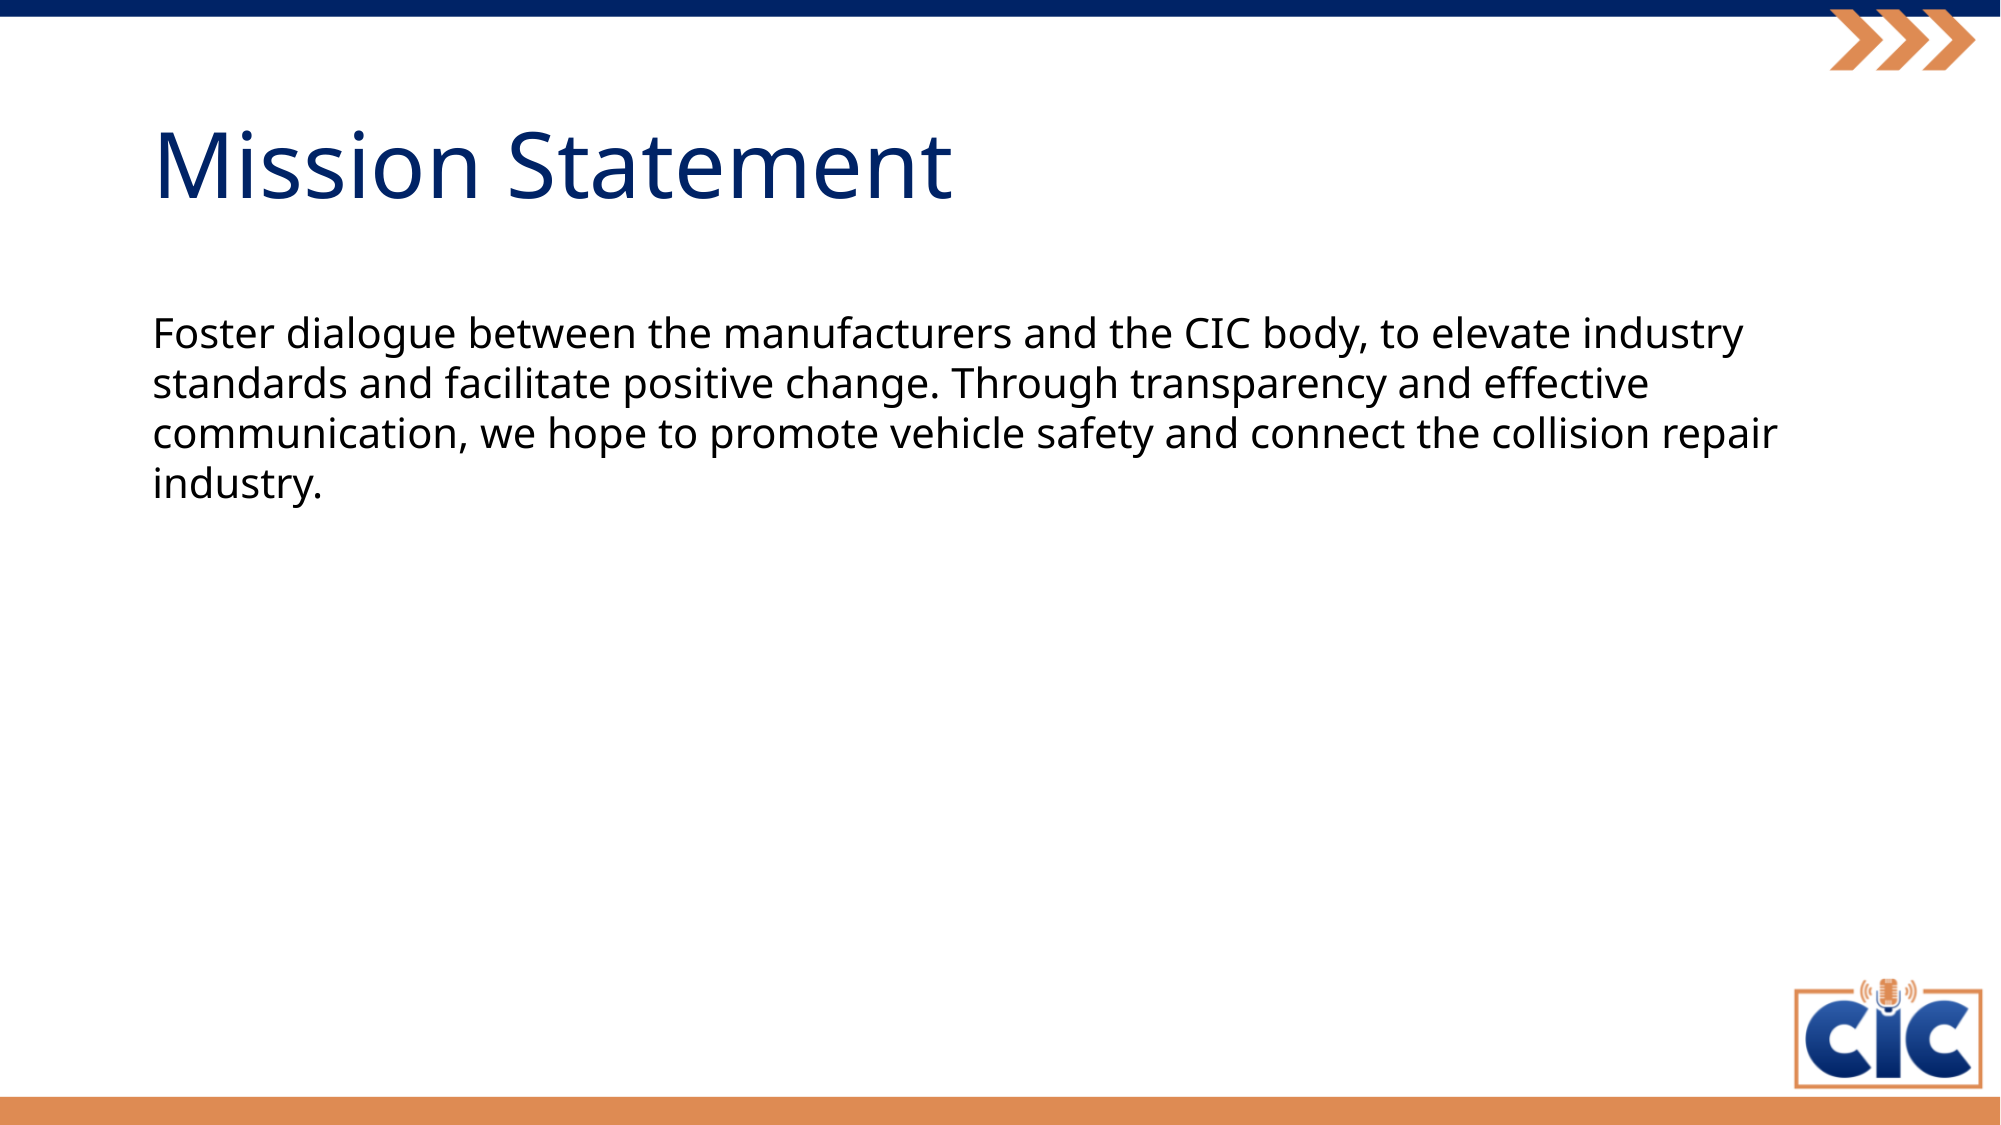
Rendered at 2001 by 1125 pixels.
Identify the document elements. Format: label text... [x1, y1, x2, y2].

list Foster dialogue between the manufacturers and the CIC body, to elevate industry standards and facilitate positive change. Through transparency and effective communication, we hope to promote vehicle safety and connect the collision repair industry. [137, 299, 1863, 1014]
title Mission Statement [137, 59, 1863, 278]
picture [0, 0, 2001, 1125]
